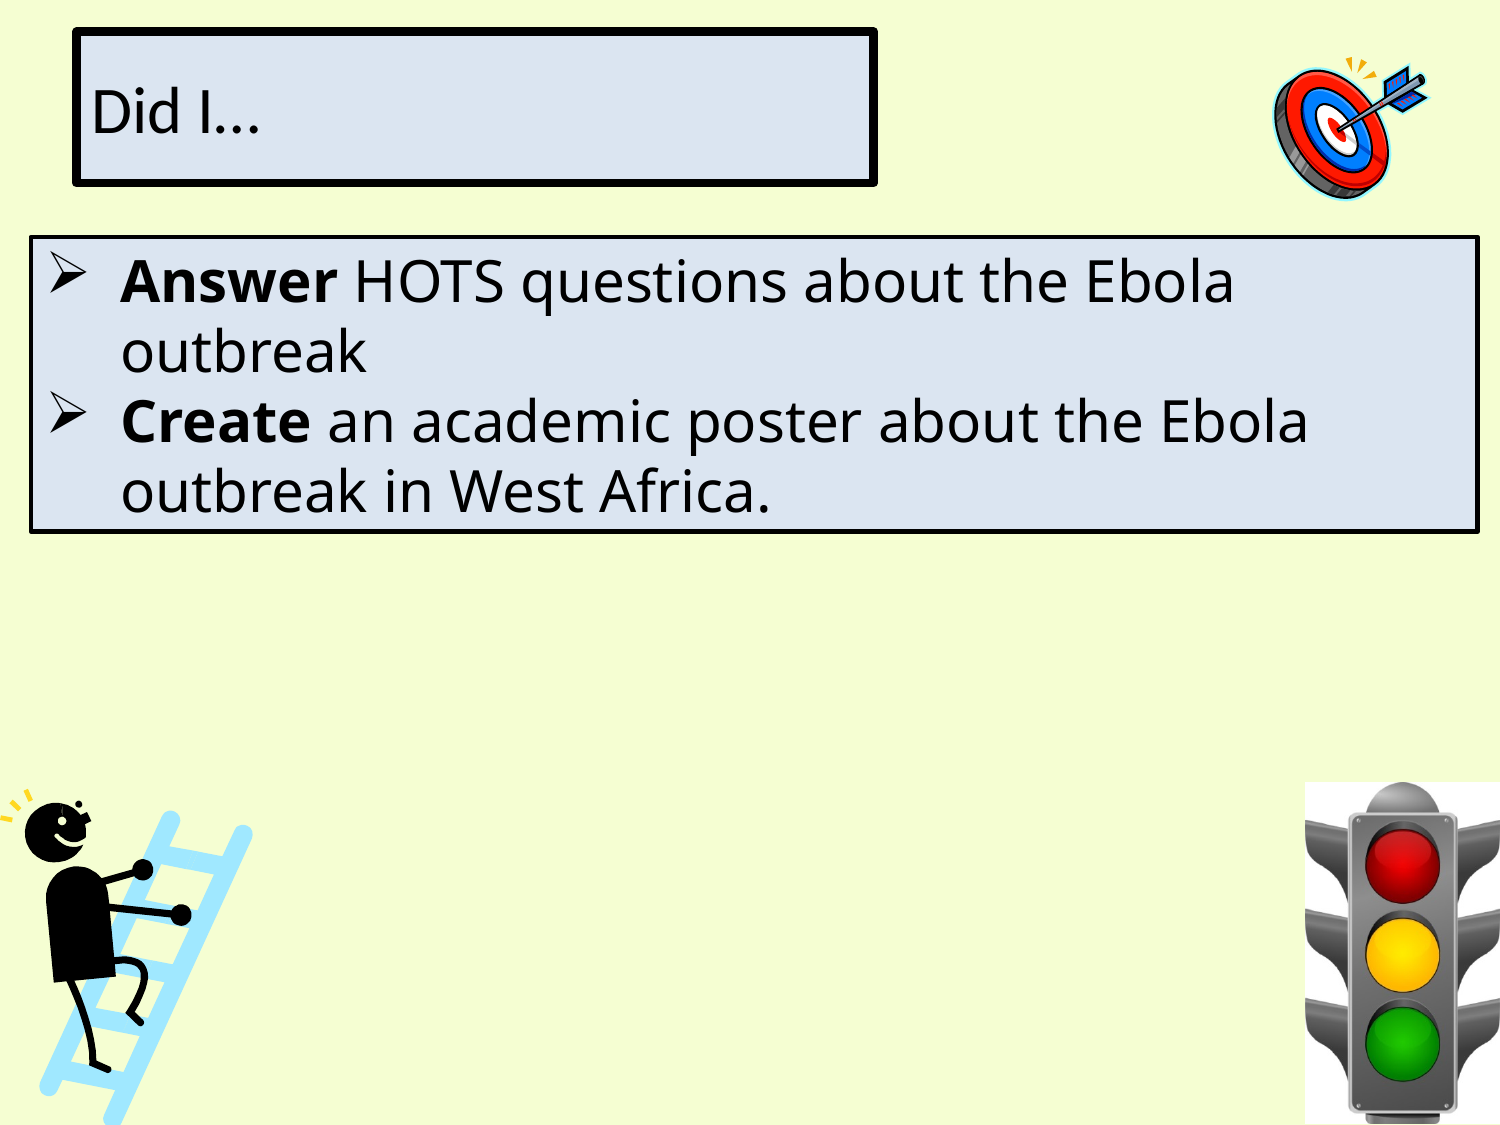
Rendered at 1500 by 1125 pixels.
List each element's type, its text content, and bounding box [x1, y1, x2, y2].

picture [0, 788, 255, 1125]
picture [1269, 54, 1439, 198]
text_box Answer HOTS questions about the Ebola outbreak Create an academic poster about the Ebola outbreak in West Africa. [30, 236, 1478, 532]
picture [1304, 782, 1500, 1124]
text_box Did I… [76, 31, 874, 184]
